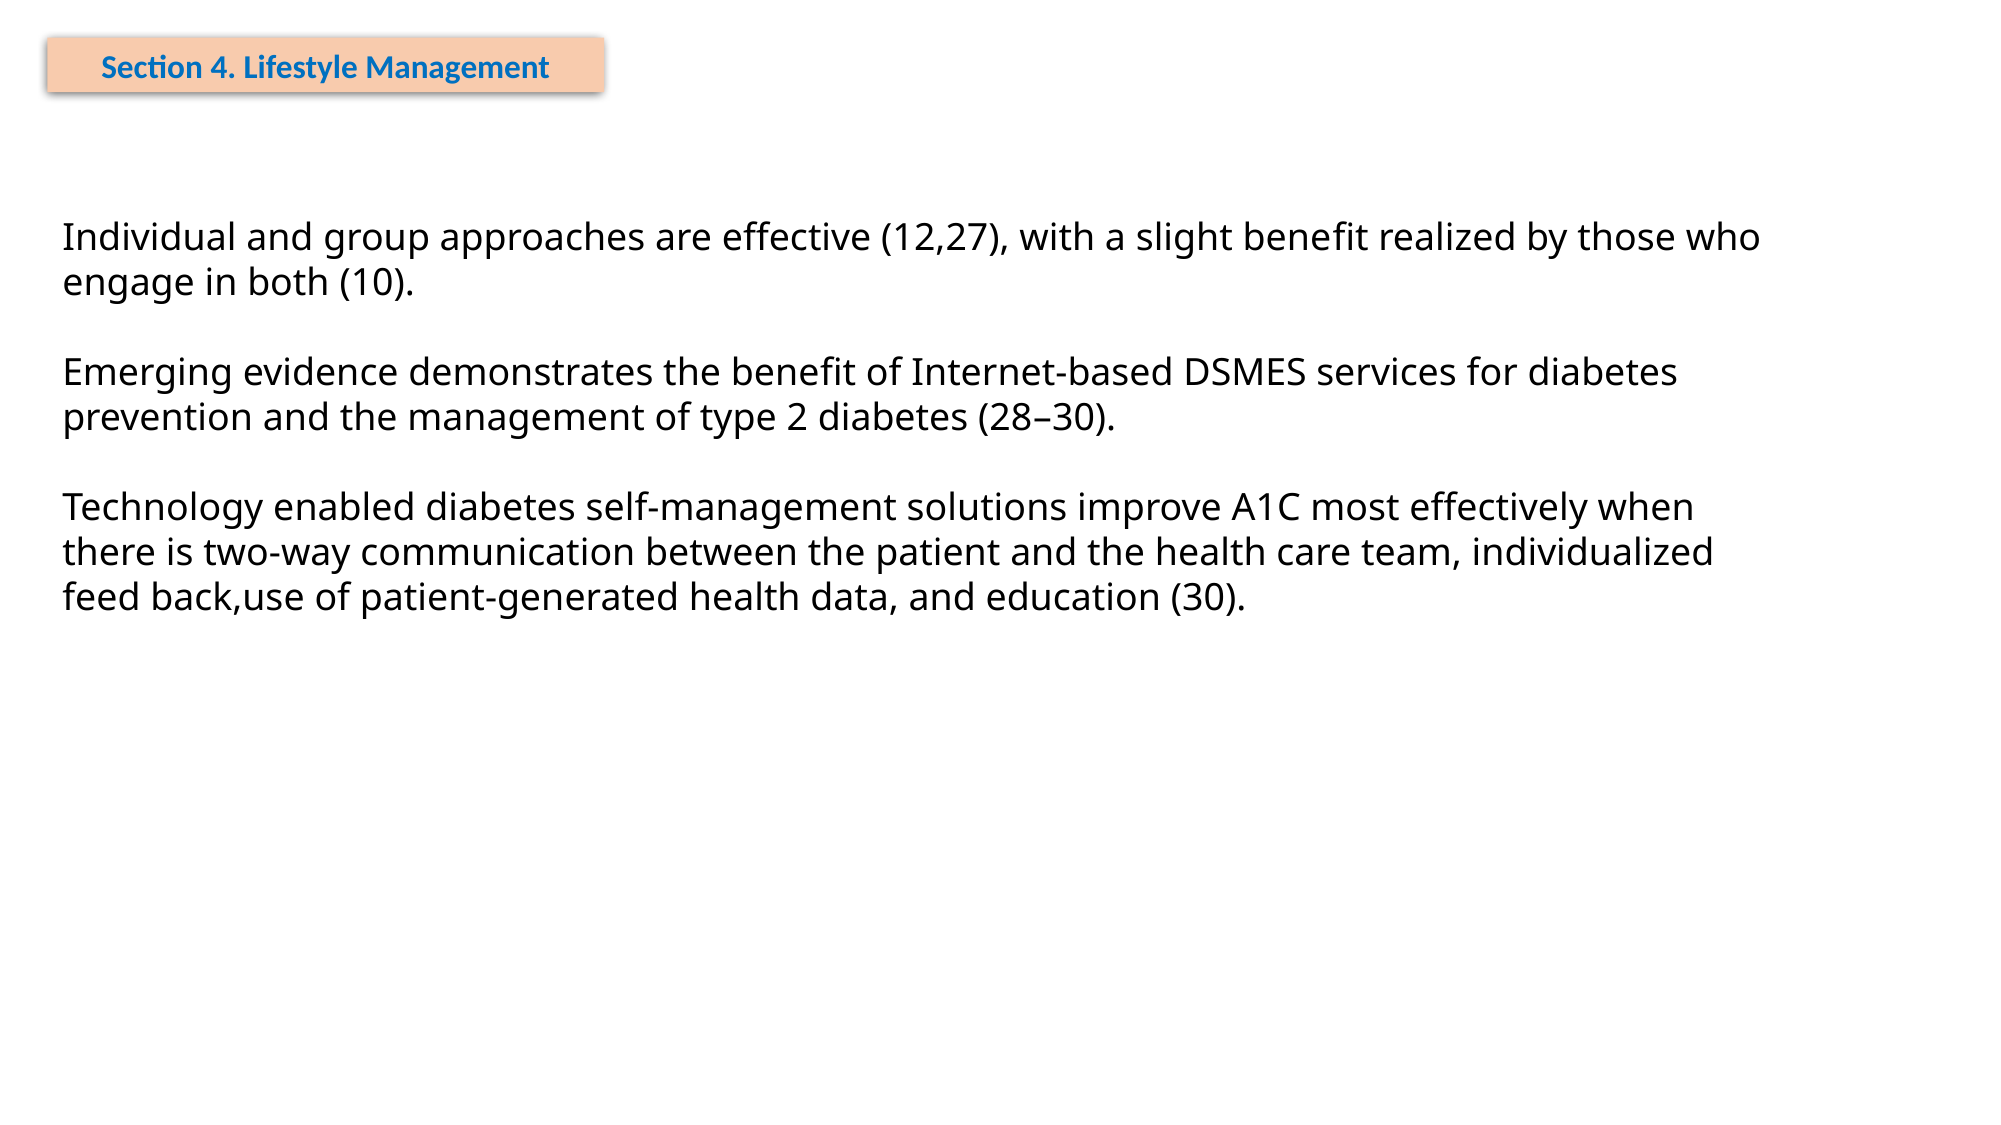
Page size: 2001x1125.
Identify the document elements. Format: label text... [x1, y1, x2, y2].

text_box Individual and group approaches are effective (12,27), with a slight benefit realized by those who engage in both (10). Emerging evidence demonstrates the benefit of Internet-based DSMES services for diabetes prevention and the management of type 2 diabetes (28–30). Technology enabled diabetes self-management solutions improve A1C most effectively when there is two-way communication between the patient and the health care team, individualized feed back,use of patient-generated health data, and education (30). [47, 205, 1814, 626]
text_box Section 4. Lifestyle Management [47, 37, 605, 93]
